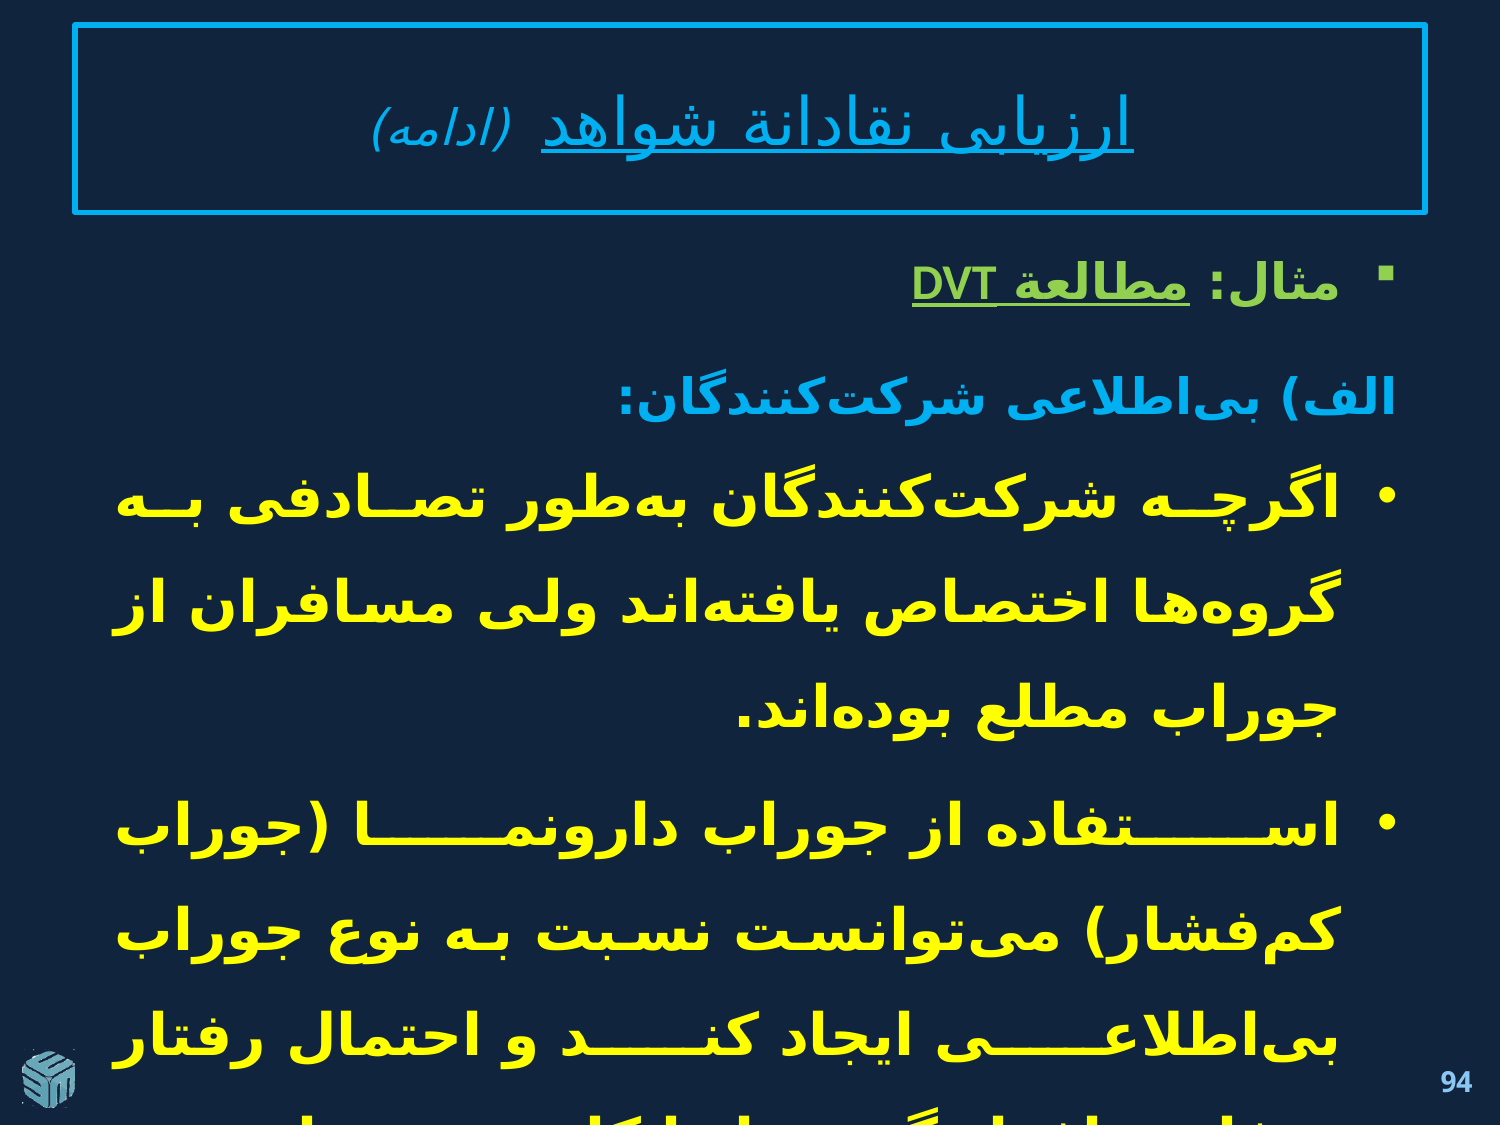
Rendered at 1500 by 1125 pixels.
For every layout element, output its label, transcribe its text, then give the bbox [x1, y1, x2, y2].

title ارزيابی نقادانة شواهد (ادامه) [72, 22, 1428, 215]
list مثال: مطالعة DVT الف) بی‌اطلاعی شرکت‌کنندگان: اگرچه شرکت‌کنندگان به‌طور تصادفی به گروه‌ها اختصاص یافته‌اند ولی مسافران از جوراب مطلع بوده‌اند. استفاده از جوراب دارونما (جوراب کم‌فشار) می‌توانست نسبت به نوع جوراب بی‌اطلاعی ایجاد کند و احتمال رفتار متفاوت افراد گروه‌ها را کاهش می‌داد. [99, 215, 1413, 1038]
slide_number 94 [1137, 1052, 1488, 1113]
